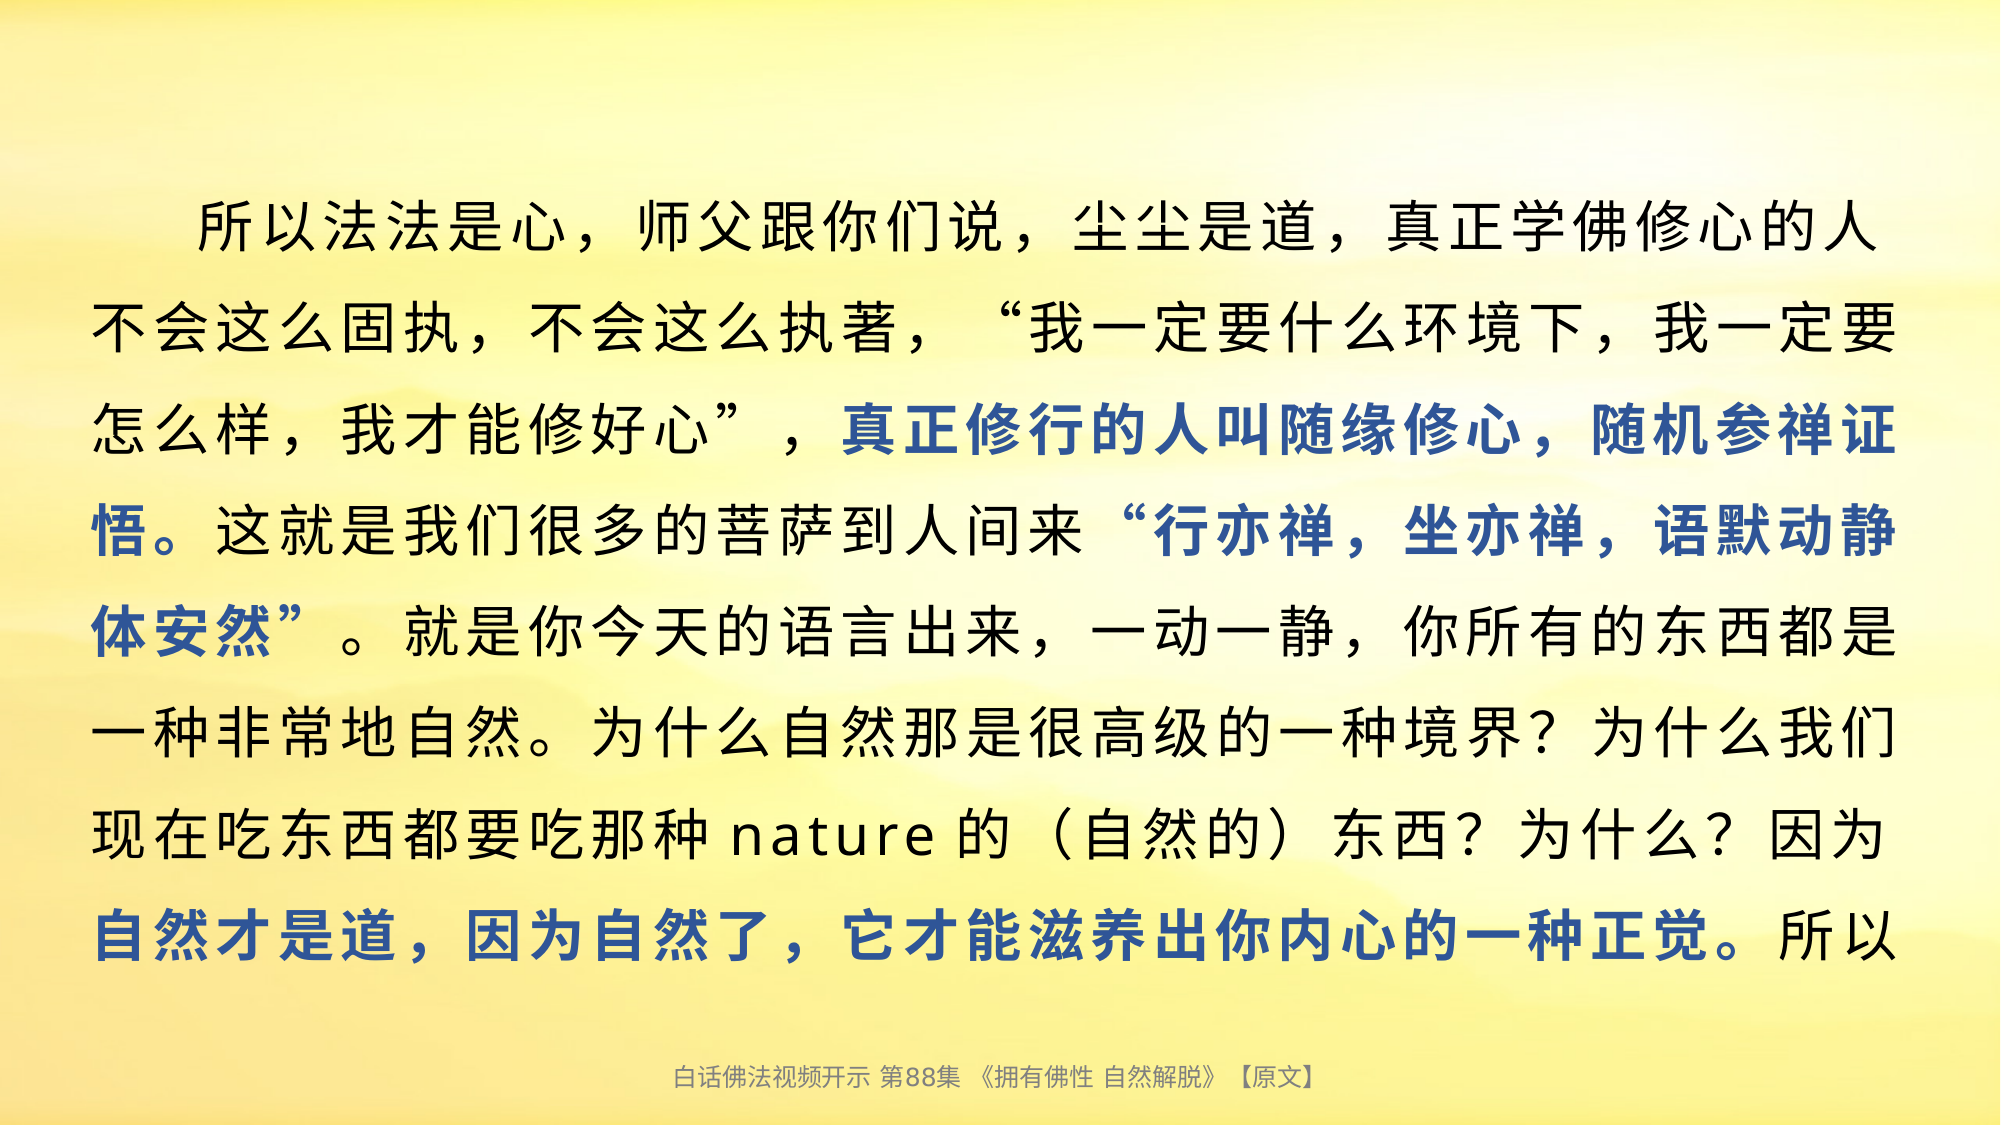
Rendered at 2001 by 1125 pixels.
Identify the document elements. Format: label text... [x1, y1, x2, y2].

footer 白话佛法视频开示 第88集 《拥有佛性 自然解脱》【原文】 [502, 1046, 1498, 1106]
title 所以法法是心，师父跟你们说，尘尘是道，真正学佛修心的人不会这么固执，不会这么执著，“我一定要什么环境下，我一定要怎么样，我才能修好心”，真正修行的人叫随缘修心，随机参禅证悟。这就是我们很多的菩萨到人间来“行亦禅，坐亦禅，语默动静体安然”。就是你今天的语言出来，一动一静，你所有的东西都是一种非常地自然。为什么自然那是很高级的一种境界？为什么我们现在吃东西都要吃那种nature的（自然的）东西？为什么？因为自然才是道，因为自然了，它才能滋养出你内心的一种正觉。所以 [75, 115, 1925, 1010]
picture [0, 0, 2001, 1125]
